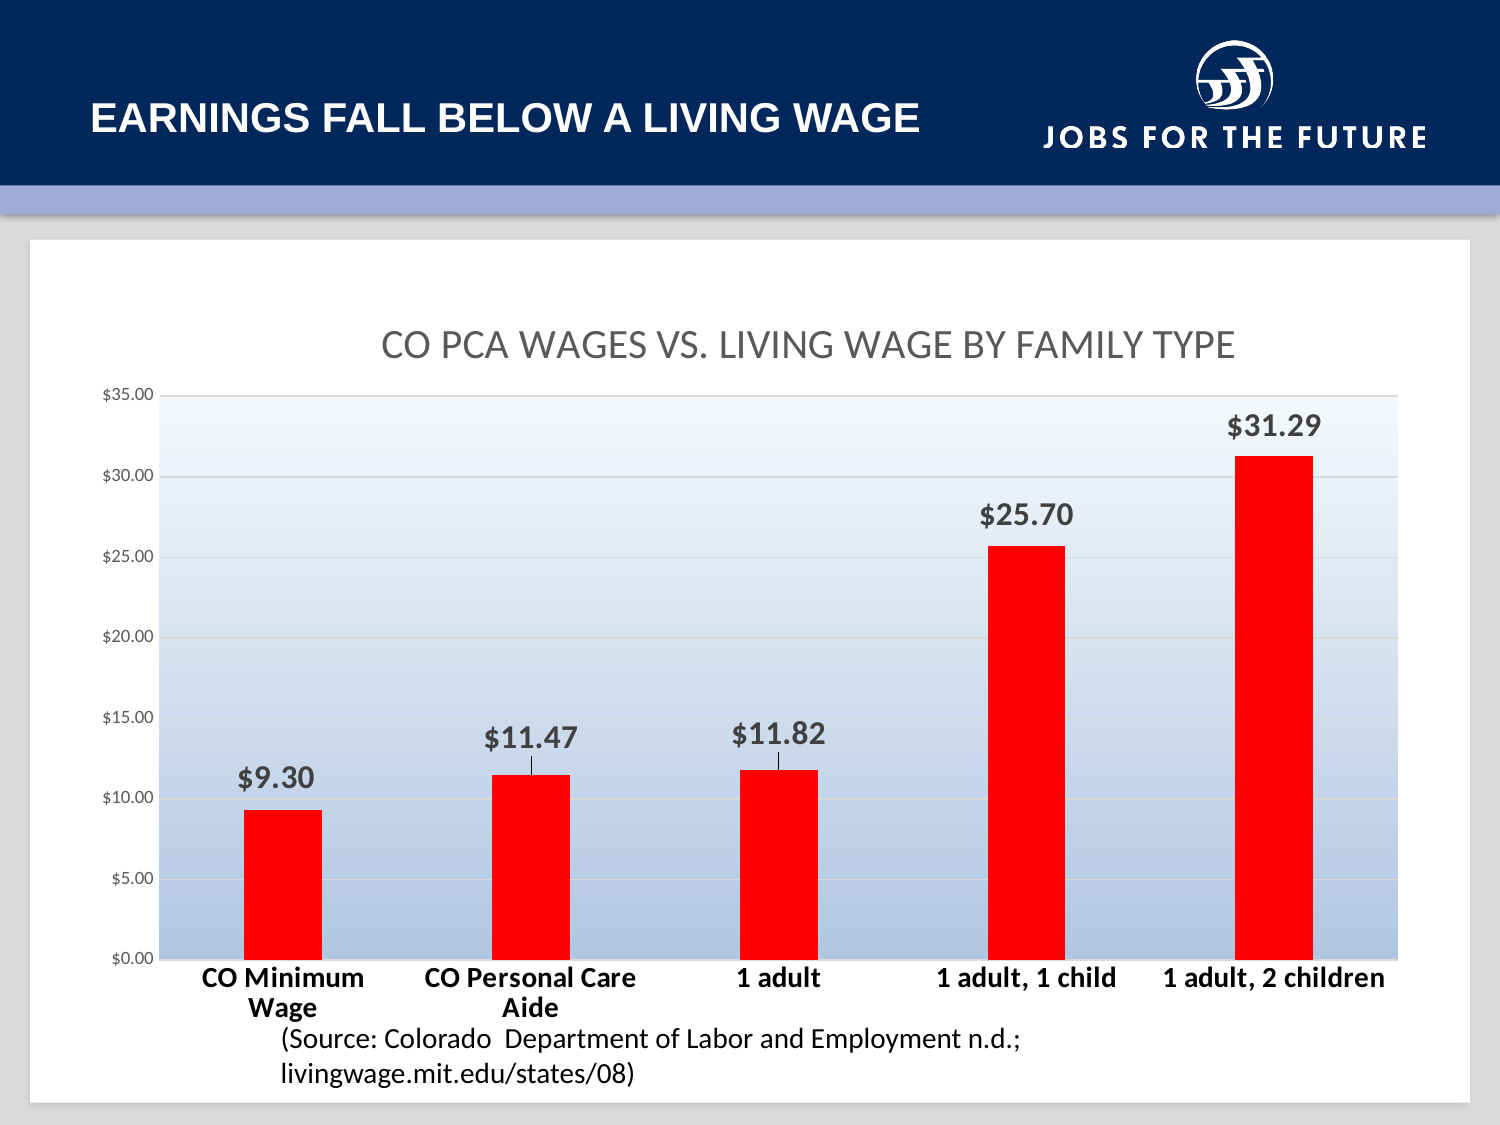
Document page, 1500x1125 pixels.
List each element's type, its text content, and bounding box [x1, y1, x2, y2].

title Earnings fall below a living wage [75, 45, 1013, 188]
text_box (Source: Colorado Department of Labor and Employment n.d.; livingwage.mit.edu/states/08) [265, 1050, 1223, 1097]
chart [74, 281, 1426, 1041]
